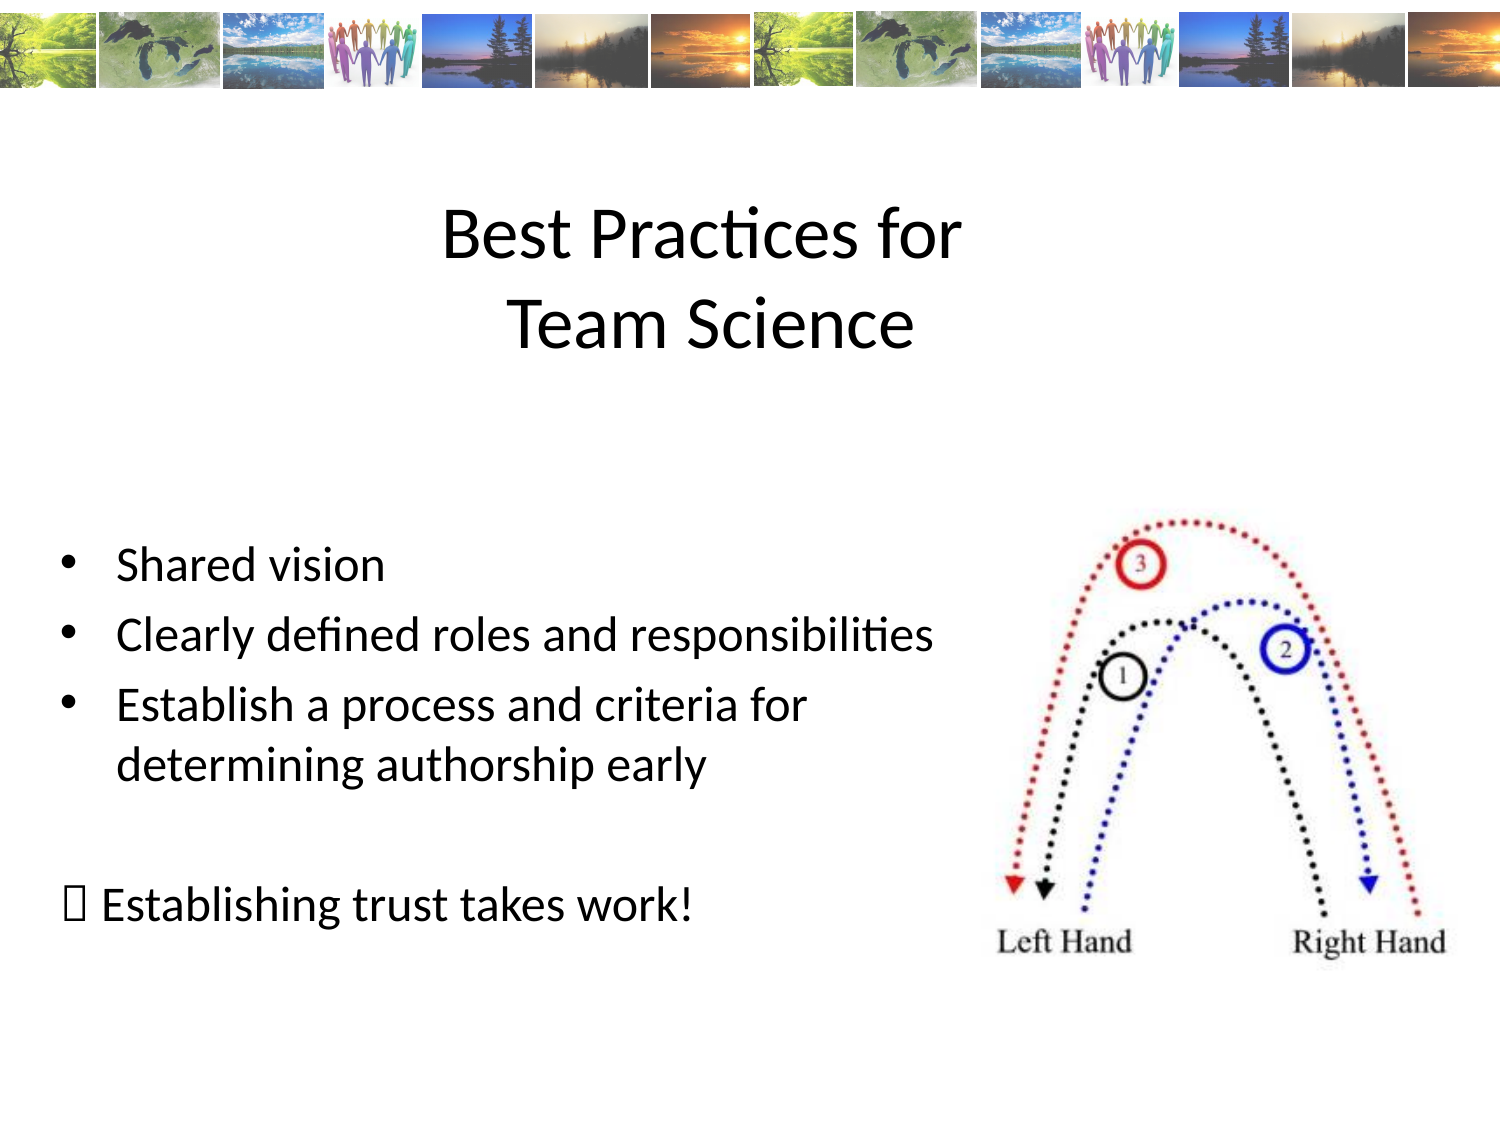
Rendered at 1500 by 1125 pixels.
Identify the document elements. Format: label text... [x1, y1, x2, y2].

list Shared vision Clearly defined roles and responsibilities Establish a process and criteria for determining authorship early  Establishing trust takes work! [44, 524, 1047, 1099]
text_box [0, 11, 1500, 89]
title Best Practices for Team Science [80, 161, 1343, 385]
picture [856, 481, 1500, 997]
